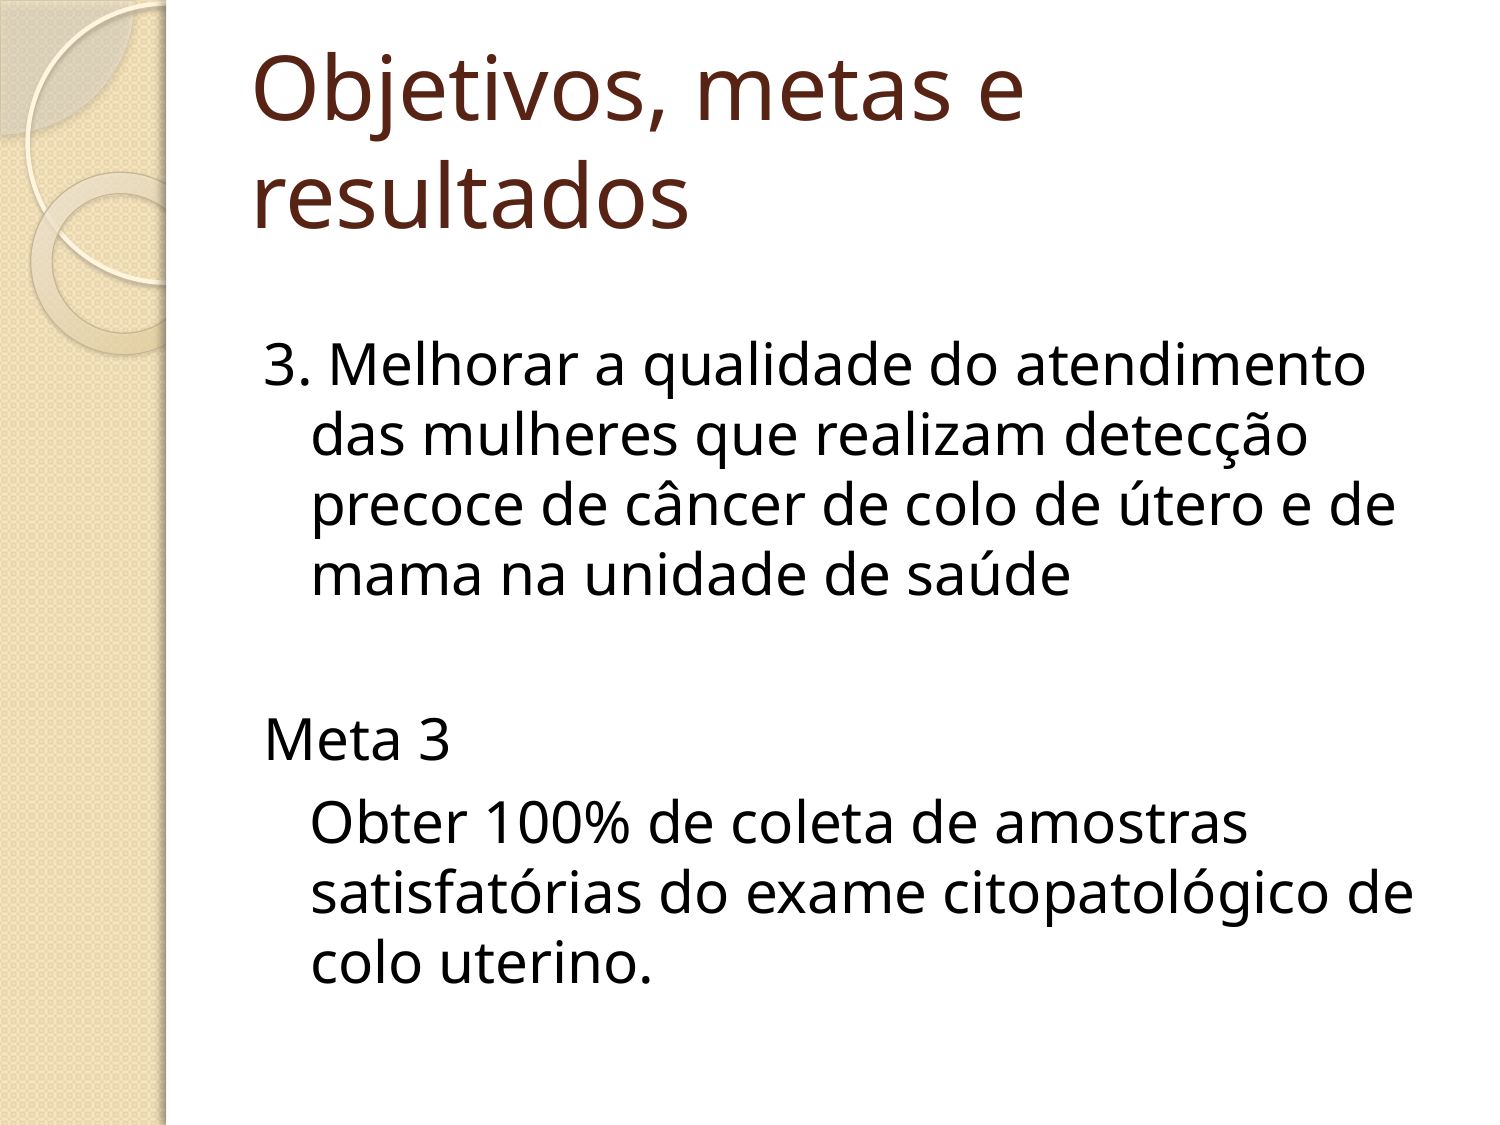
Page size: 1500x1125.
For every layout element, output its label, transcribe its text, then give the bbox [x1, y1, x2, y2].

list 3. Melhorar a qualidade do atendimento das mulheres que realizam detecção precoce de câncer de colo de útero e de mama na unidade de saúde Meta 3 Obter 100% de coleta de amostras satisfatórias do exame citopatológico de colo uterino. [235, 237, 1466, 1025]
title Objetivos, metas e resultados [235, 45, 1466, 233]
